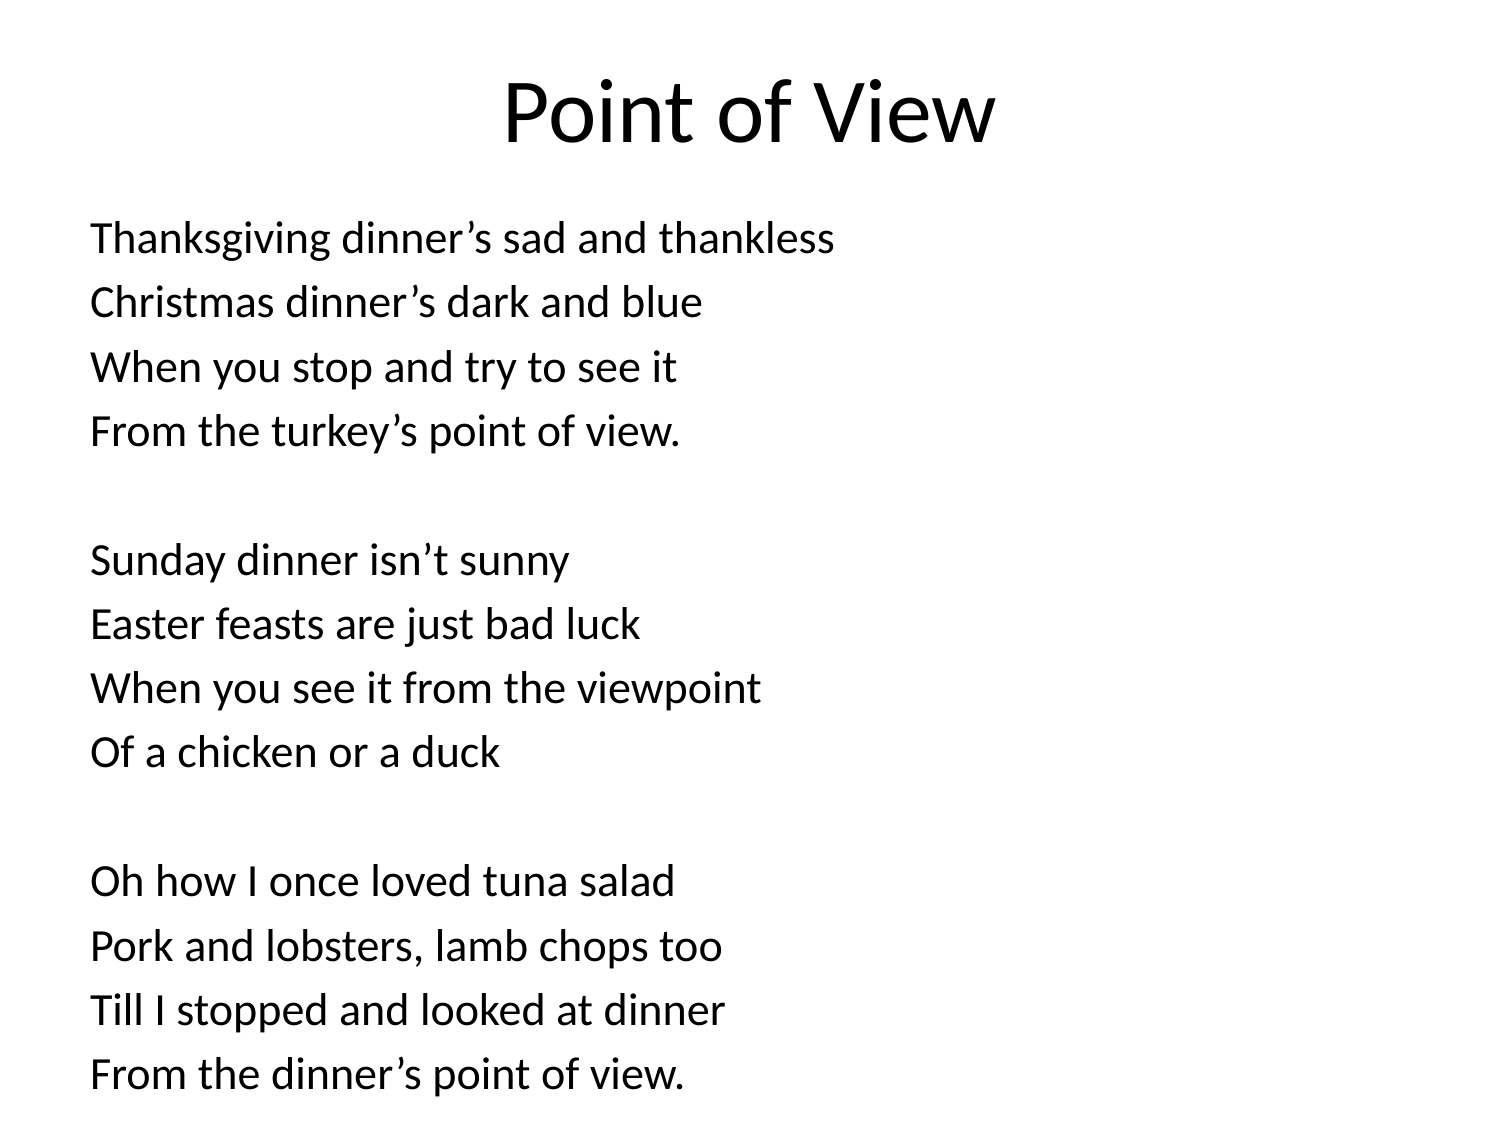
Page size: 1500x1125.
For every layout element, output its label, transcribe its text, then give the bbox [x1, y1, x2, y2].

title Point of View [75, 12, 1425, 200]
list Thanksgiving dinner’s sad and thankless Christmas dinner’s dark and blue When you stop and try to see it From the turkey’s point of view. Sunday dinner isn’t sunny Easter feasts are just bad luck When you see it from the viewpoint Of a chicken or a duck Oh how I once loved tuna salad Pork and lobsters, lamb chops too Till I stopped and looked at dinner From the dinner’s point of view. [75, 200, 1425, 1113]
